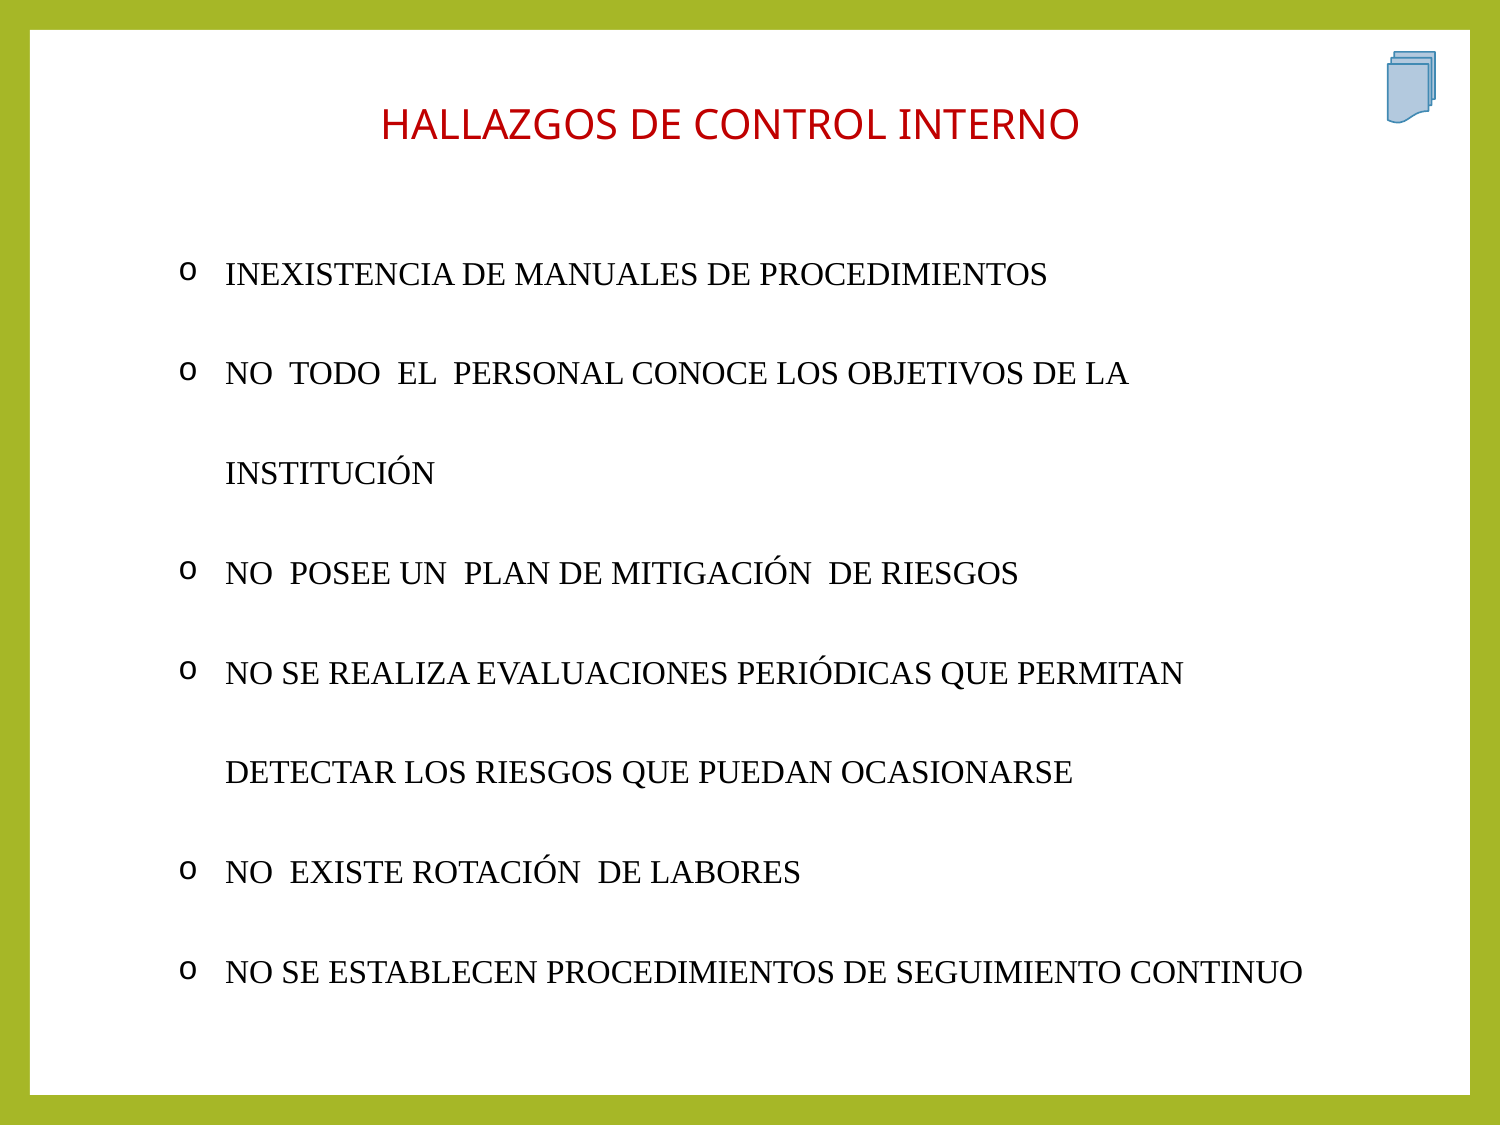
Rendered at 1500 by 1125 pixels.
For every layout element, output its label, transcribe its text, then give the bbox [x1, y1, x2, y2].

text_box INEXISTENCIA DE MANUALES DE PROCEDIMIENTOS NO TODO EL PERSONAL CONOCE LOS OBJETIVOS DE LA INSTITUCIÓN NO POSEE UN PLAN DE MITIGACIÓN DE RIESGOS NO SE REALIZA EVALUACIONES PERIÓDICAS QUE PERMITAN DETECTAR LOS RIESGOS QUE PUEDAN OCASIONARSE NO EXISTE ROTACIÓN DE LABORES NO SE ESTABLECEN PROCEDIMIENTOS DE SEGUIMIENTO CONTINUO [88, 184, 1341, 998]
text_box HALLAZGOS DE CONTROL INTERNO [365, 90, 1096, 155]
text_box [1386, 51, 1436, 124]
